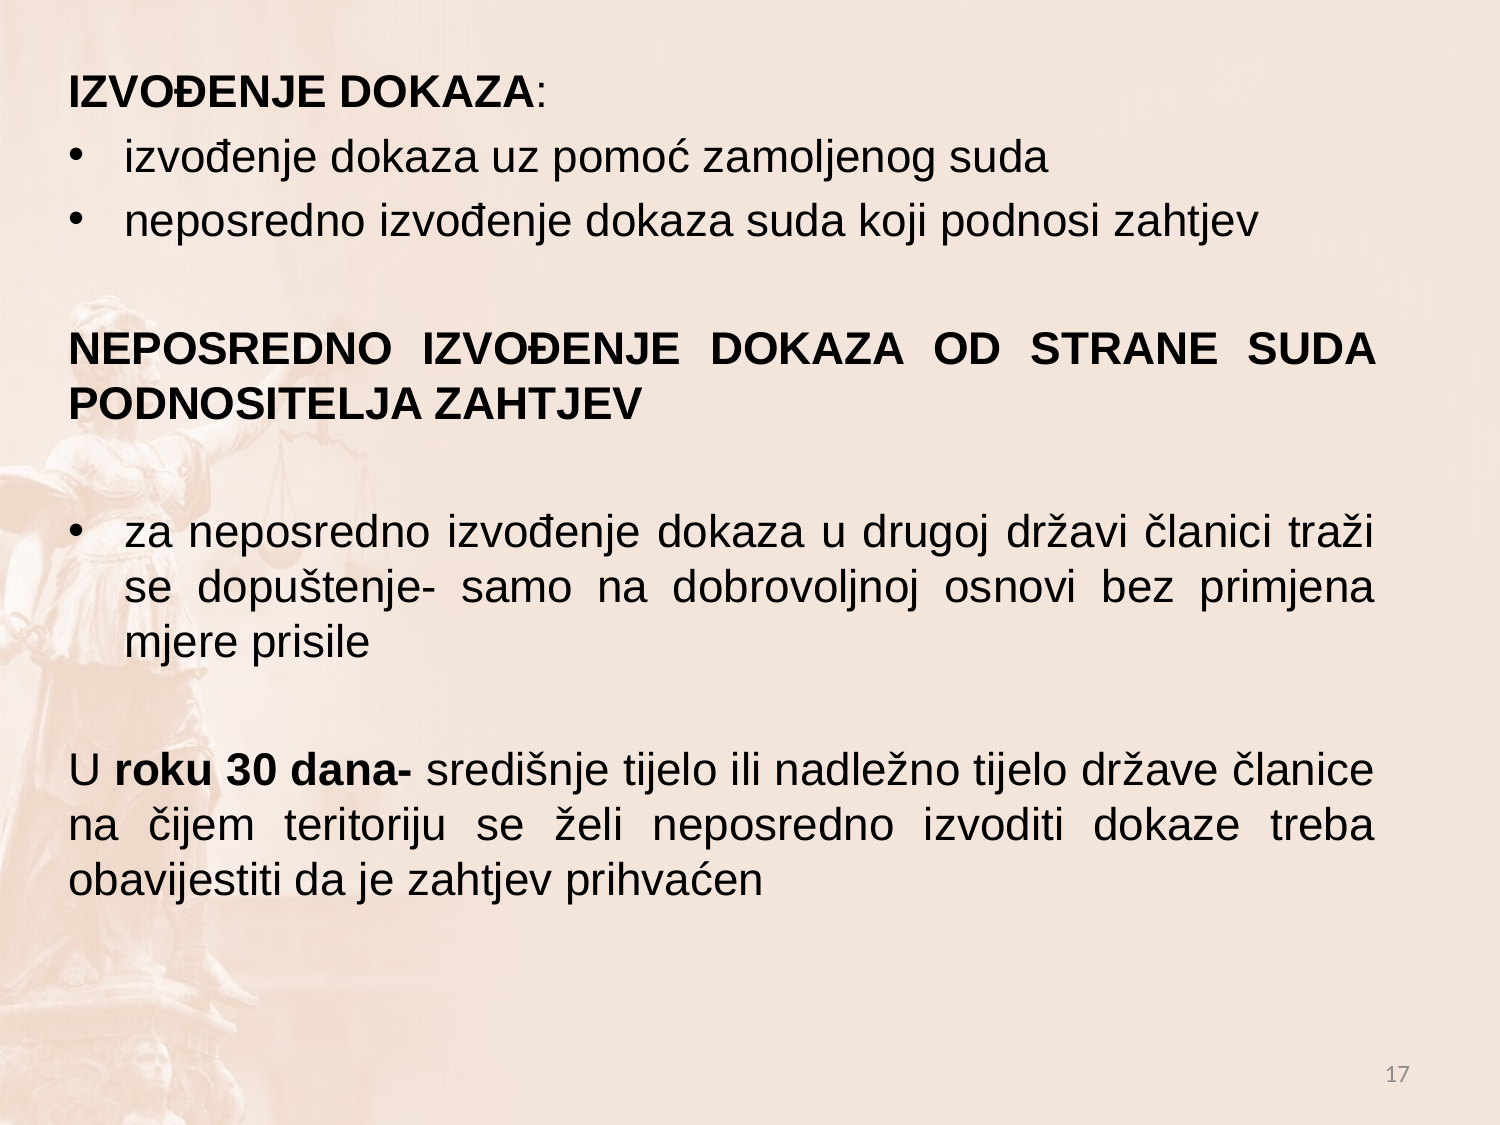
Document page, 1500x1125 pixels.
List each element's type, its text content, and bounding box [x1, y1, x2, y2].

slide_number 17 [1074, 1042, 1425, 1103]
list IZVOĐENJE DOKAZA: izvođenje dokaza uz pomoć zamoljenog suda neposredno izvođenje dokaza suda koji podnosi zahtjev NEPOSREDNO IZVOĐENJE DOKAZA OD STRANE SUDA PODNOSITELJA ZAHTJEV za neposredno izvođenje dokaza u drugoj državi članici traži se dopuštenje- samo na dobrovoljnoj osnovi bez primjena mjere prisile U roku 30 dana- središnje tijelo ili nadležno tijelo države članice na čijem teritoriju se želi neposredno izvoditi dokaze treba obavijestiti da je zahtjev prihvaćen [53, 54, 1392, 1024]
